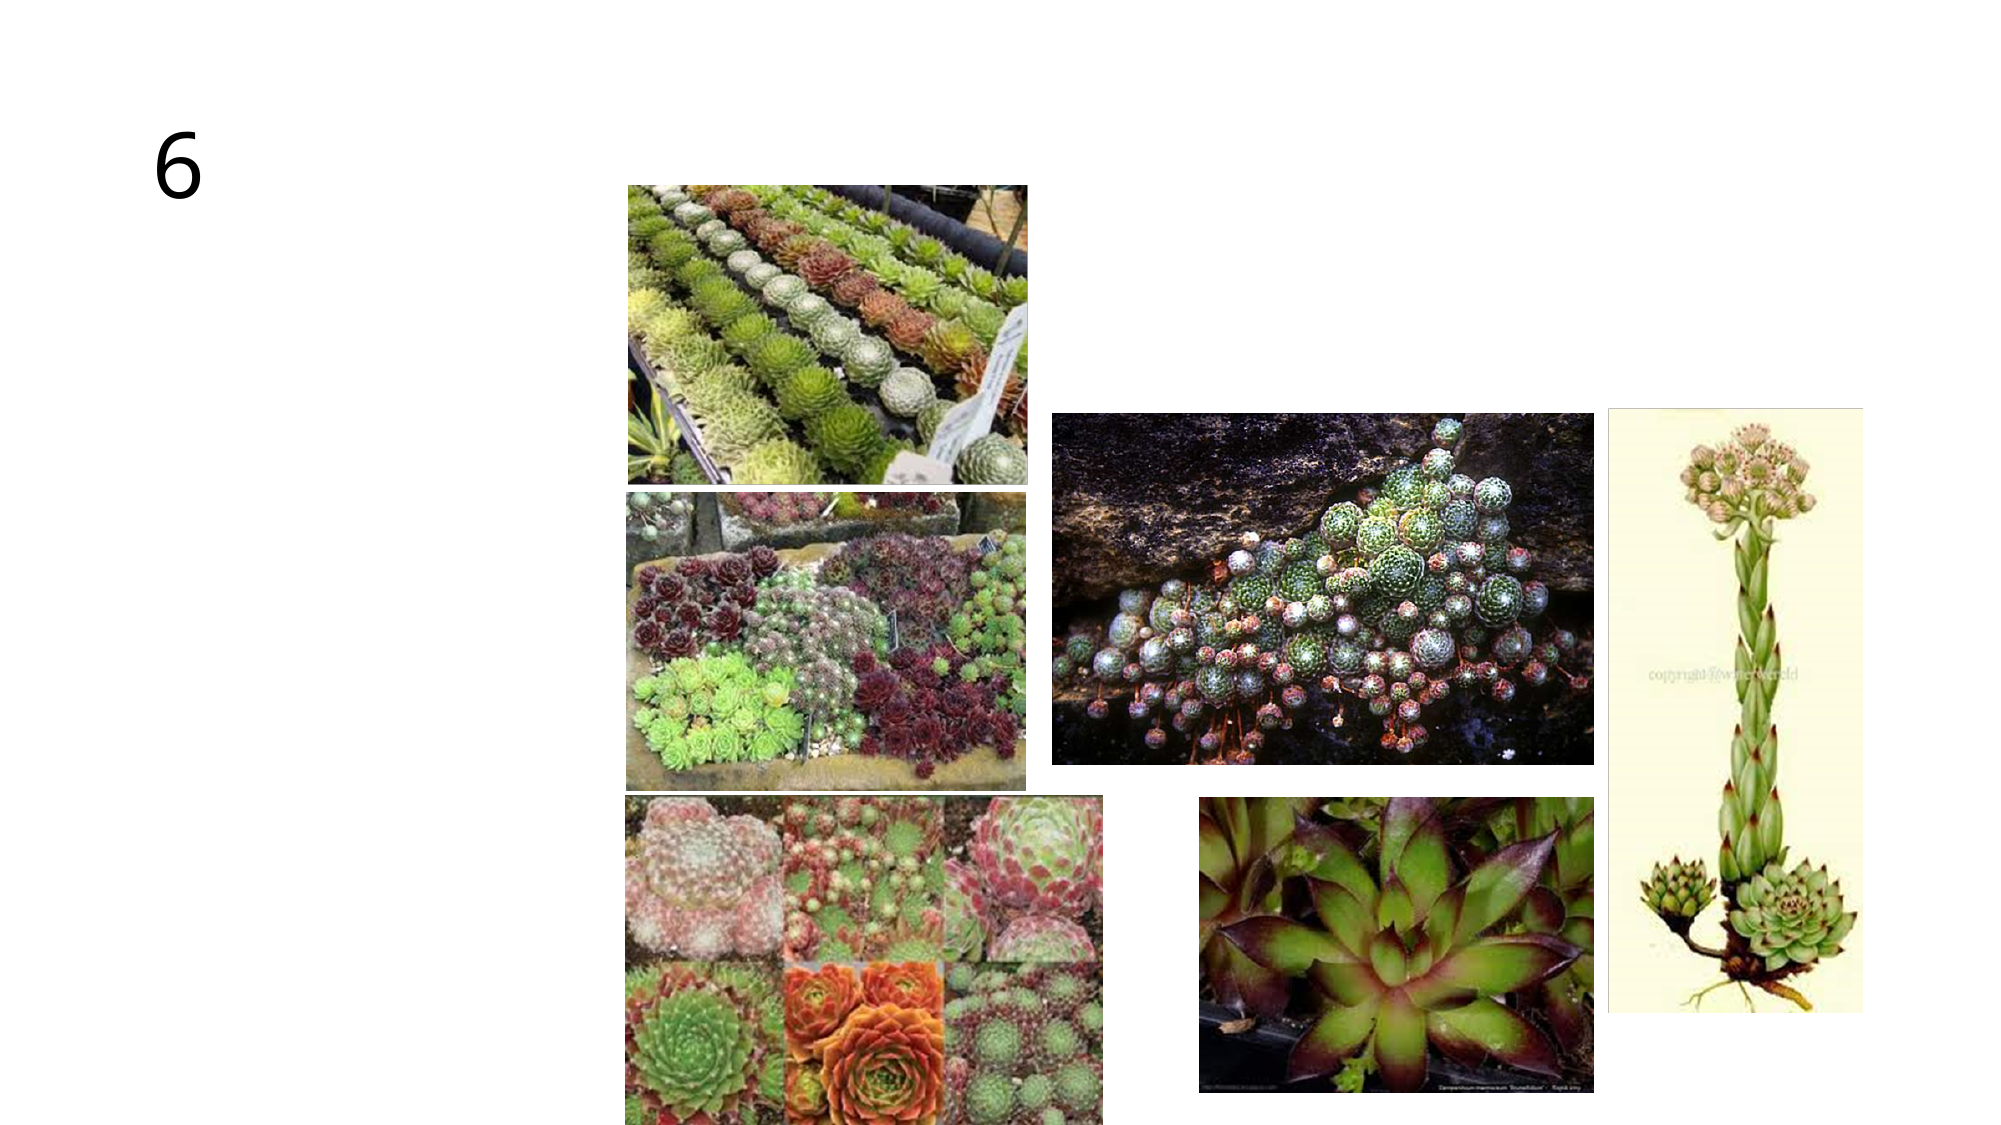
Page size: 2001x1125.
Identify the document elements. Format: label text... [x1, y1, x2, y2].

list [625, 184, 1863, 1125]
title 6 [137, 59, 1863, 278]
